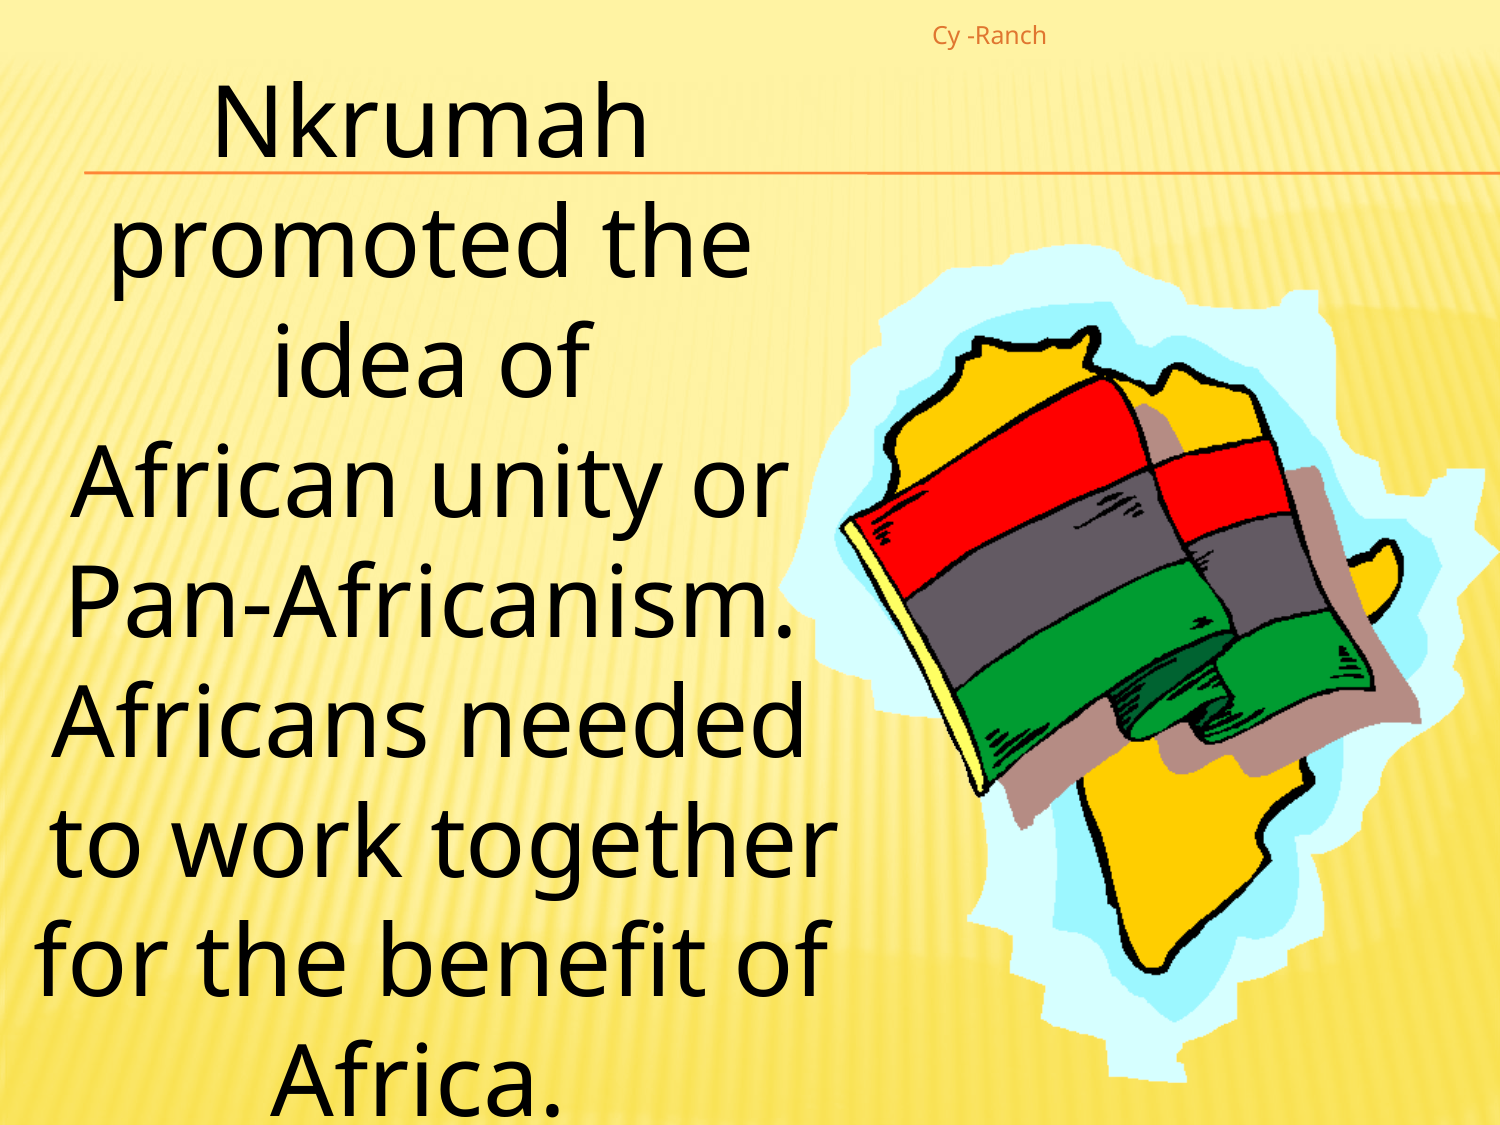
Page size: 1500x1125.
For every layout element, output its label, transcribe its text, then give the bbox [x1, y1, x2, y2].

text_box Nkrumah promoted the idea of African unity or Pan-Africanism. Africans needed to work together for the benefit of Africa. [0, 50, 863, 1125]
footer Cy -Ranch [587, 12, 1063, 60]
picture [776, 237, 1500, 1087]
